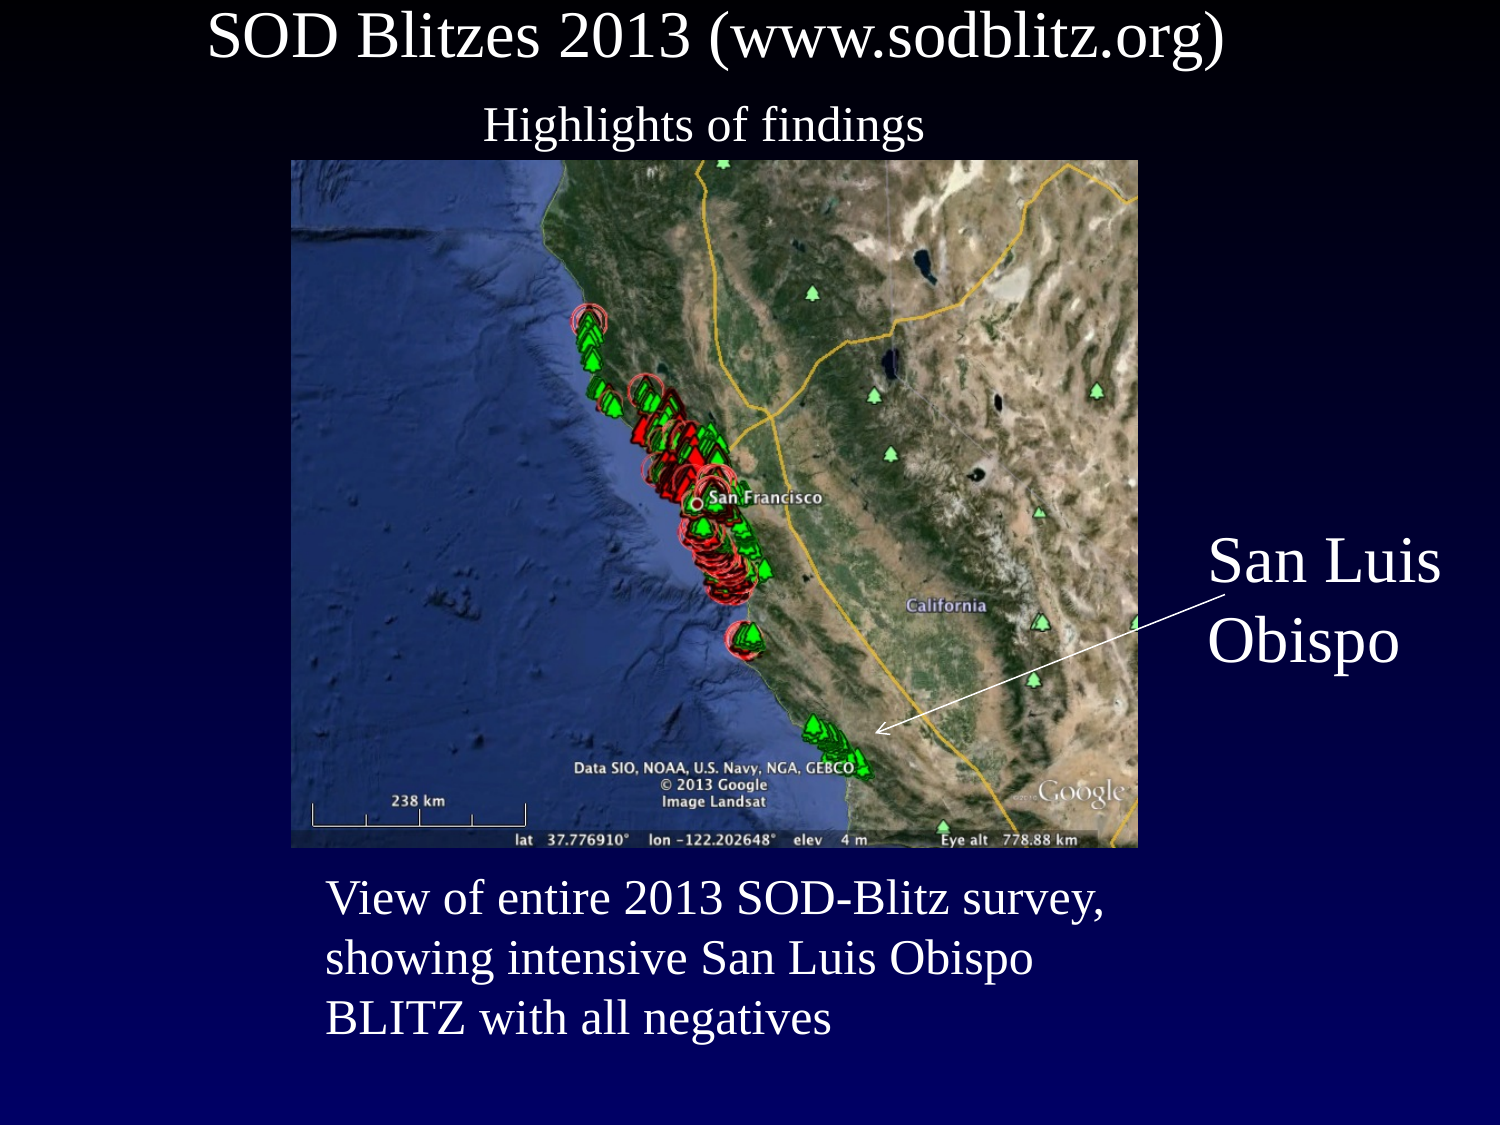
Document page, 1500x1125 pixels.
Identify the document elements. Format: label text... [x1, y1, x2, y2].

title SOD Blitzes 2013 (www.sodblitz.org) [79, 0, 1355, 192]
picture [291, 159, 1138, 849]
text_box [874, 594, 1226, 734]
subtitle Highlights of findings [179, 84, 1230, 193]
text_box San Luis Obispo [1192, 508, 1459, 683]
text_box View of entire 2013 SOD-Blitz survey, showing intensive San Luis Obispo BLITZ with all negatives [310, 857, 1134, 1053]
